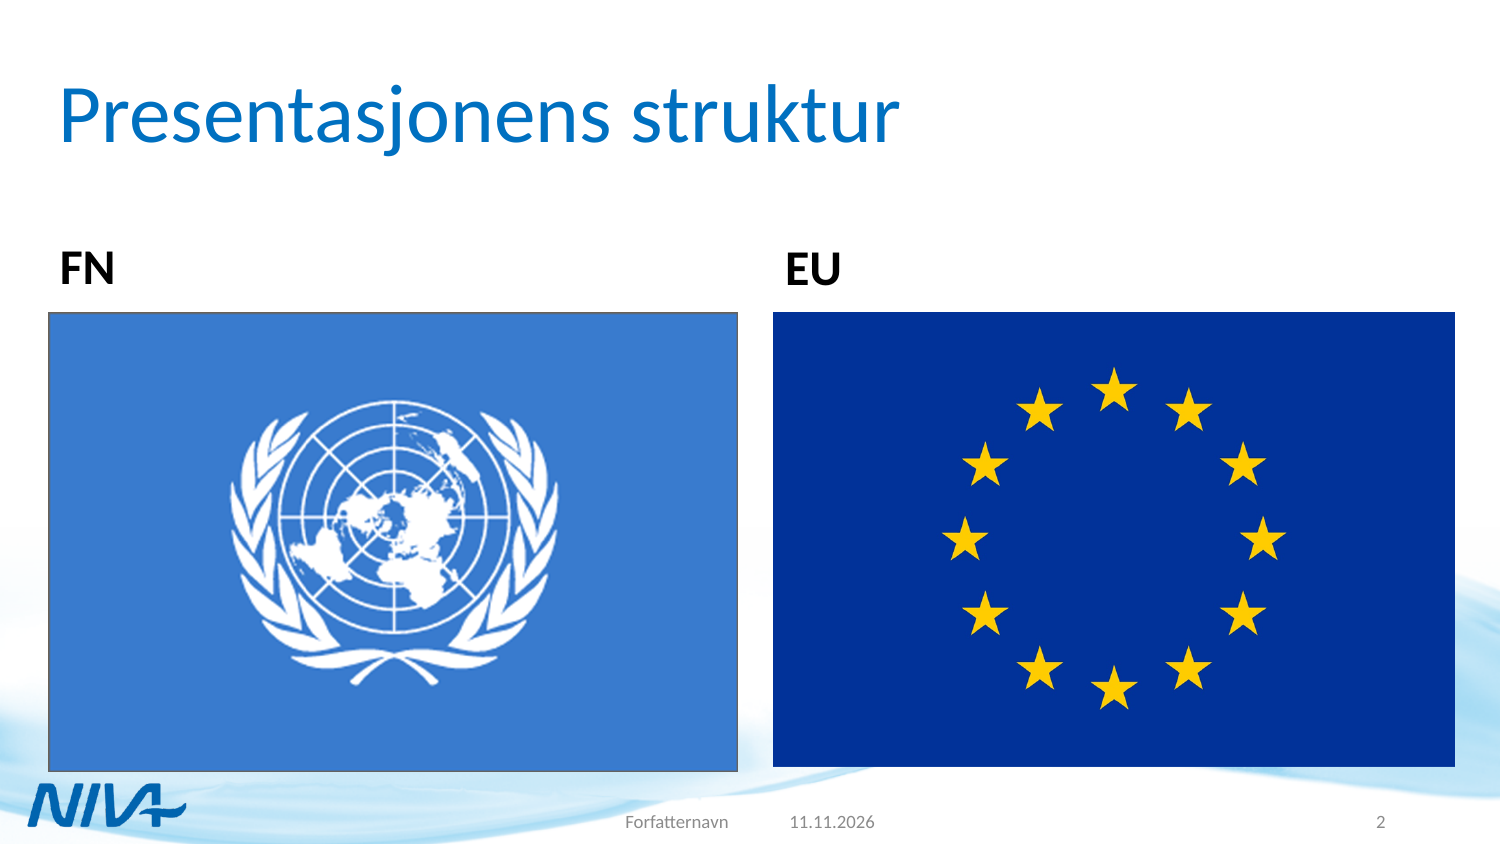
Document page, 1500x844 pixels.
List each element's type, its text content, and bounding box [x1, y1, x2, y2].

list FN [48, 222, 738, 301]
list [773, 312, 1455, 767]
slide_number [778, 798, 1116, 844]
list EU [773, 223, 1437, 303]
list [48, 312, 738, 772]
picture [0, 13, 1500, 844]
slide_number 2 [1288, 798, 1397, 844]
title Presentasjonens struktur [47, 24, 1437, 208]
footer Forfatternavn [404, 798, 740, 844]
